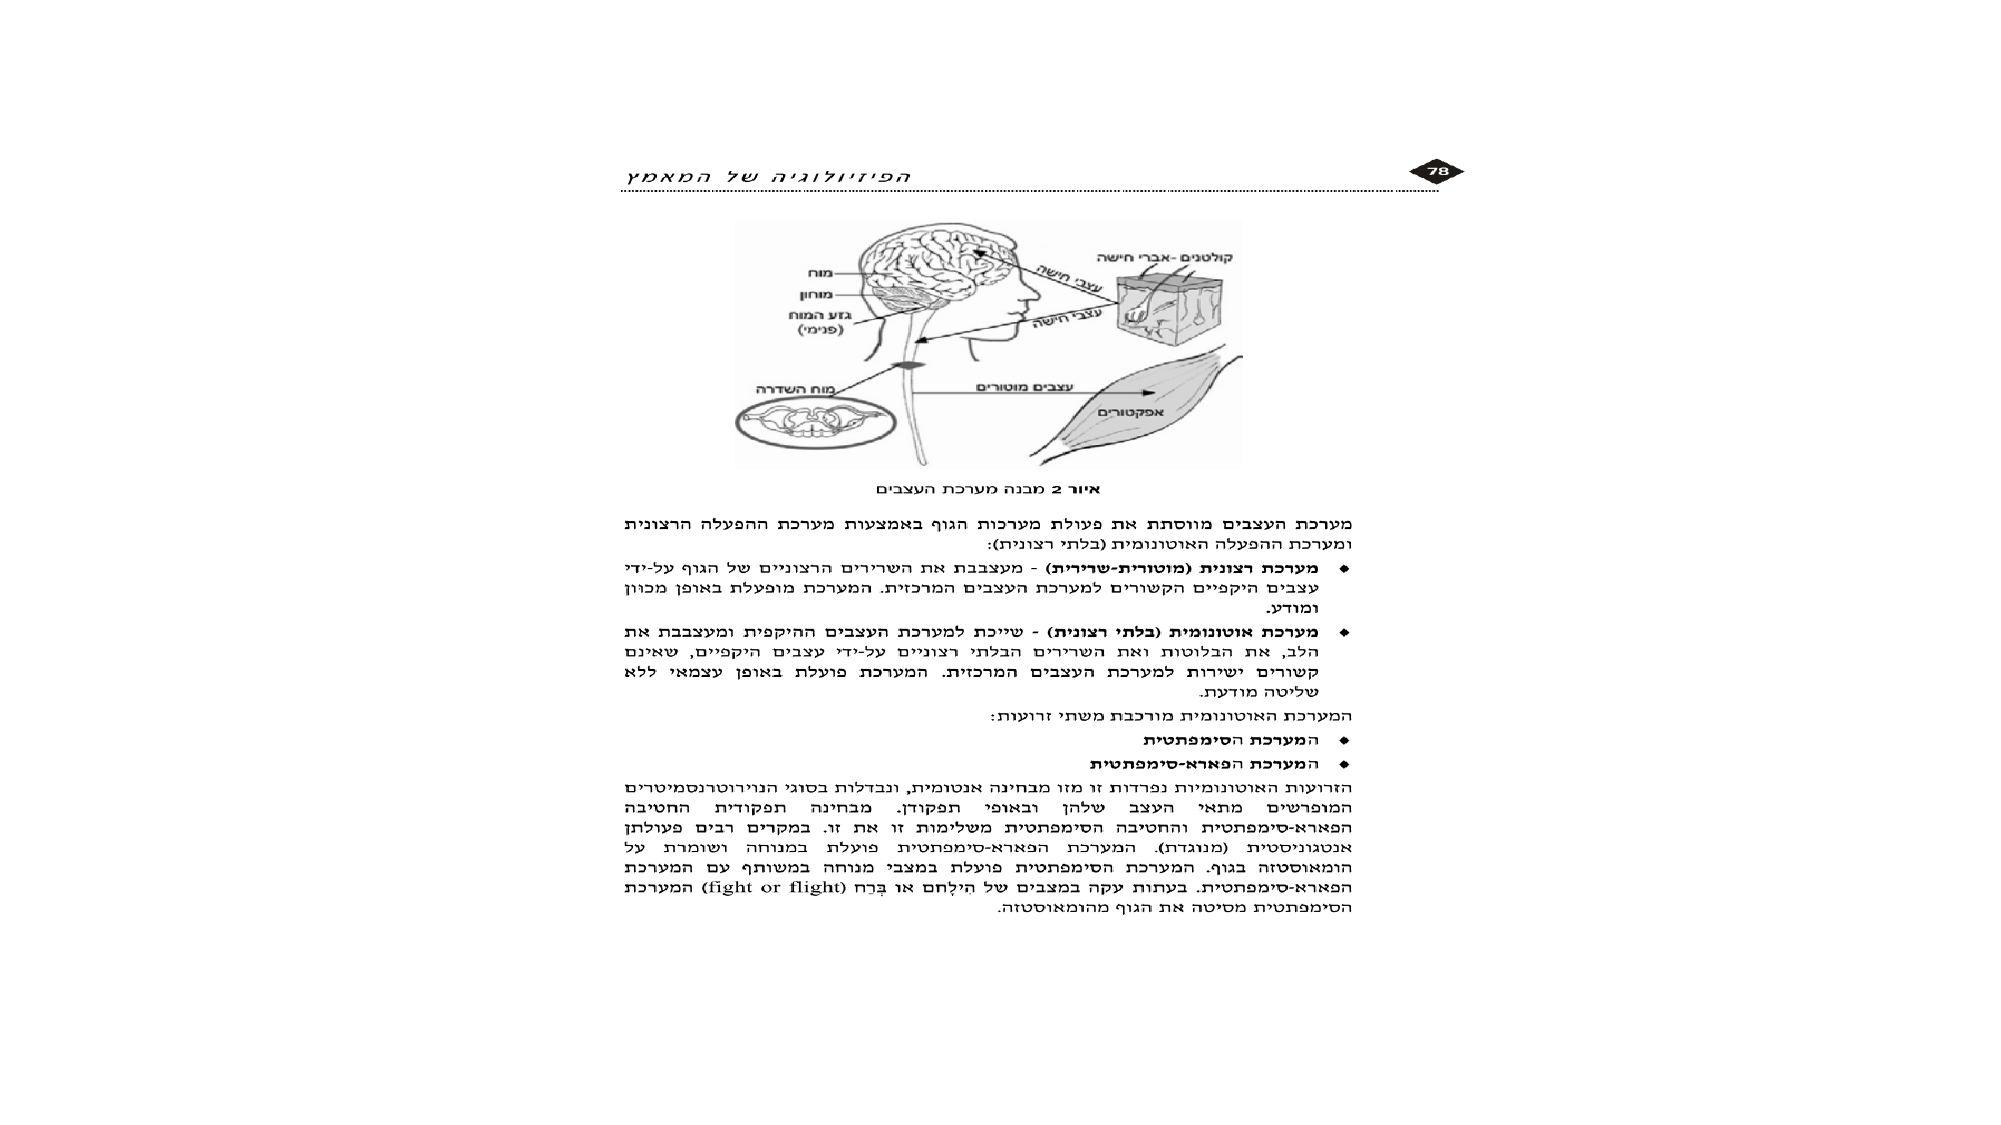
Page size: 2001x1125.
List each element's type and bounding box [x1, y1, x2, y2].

list [414, 0, 1618, 1125]
